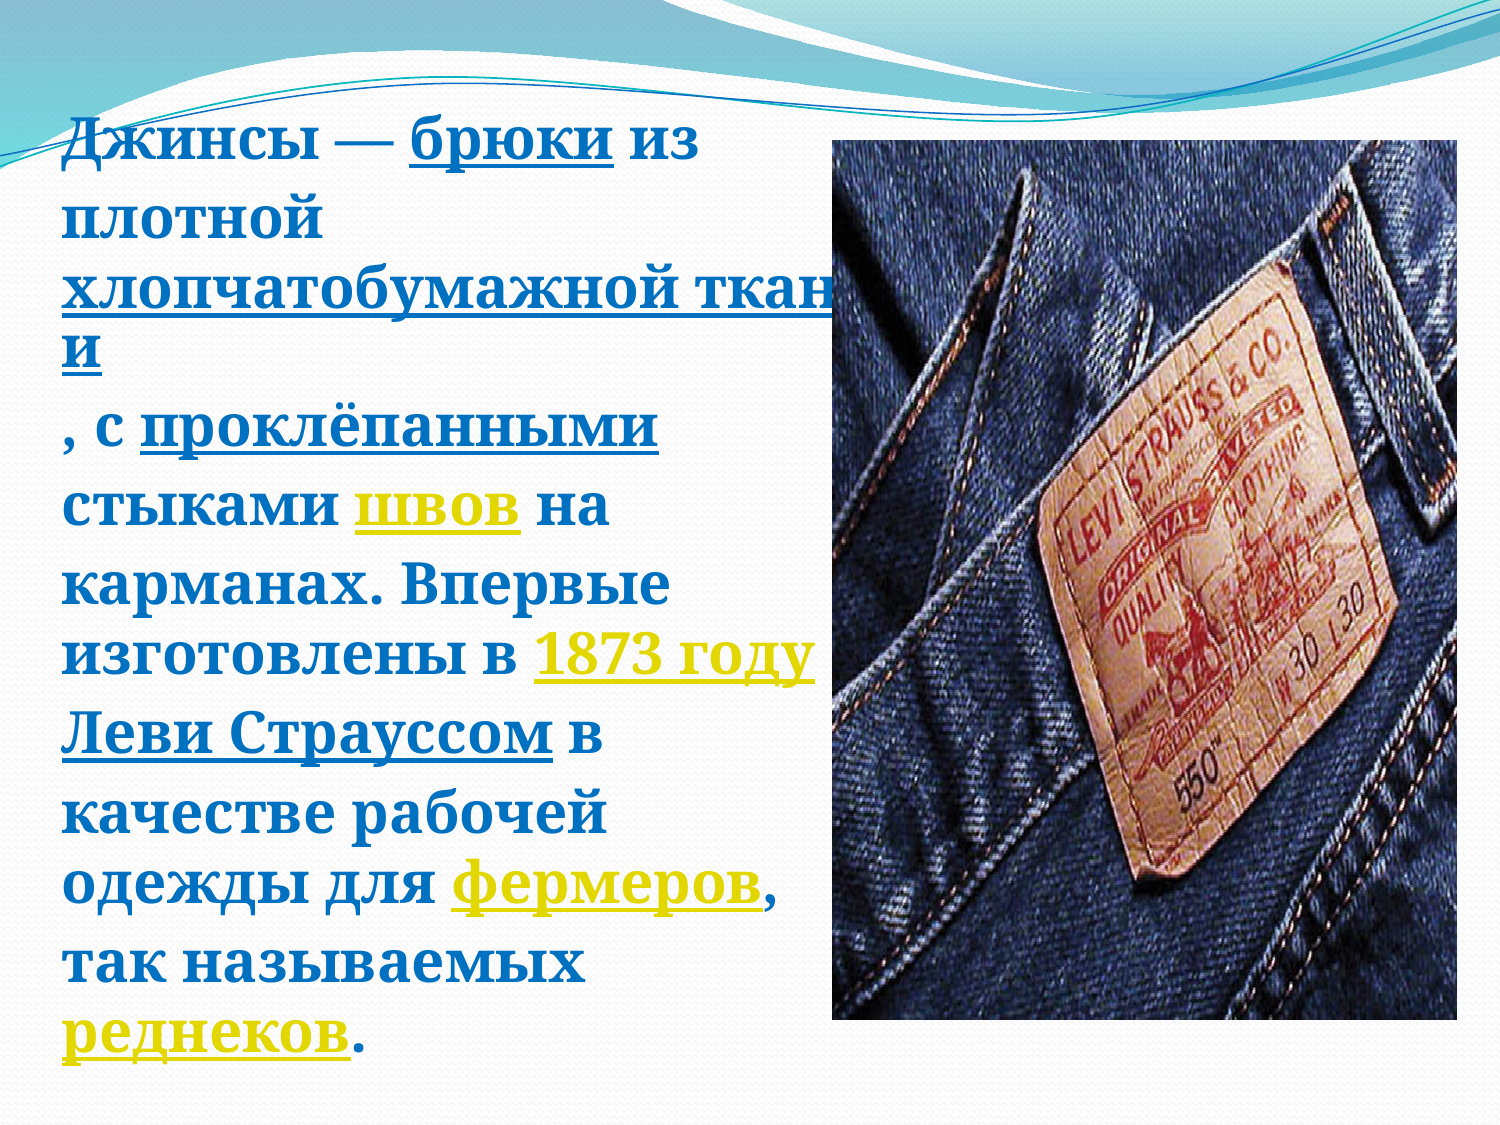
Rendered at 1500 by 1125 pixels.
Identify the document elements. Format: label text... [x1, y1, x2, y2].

text_box Джинсы — брюки из плотной хлопчатобумажной ткани, с проклёпанными стыками швов на карманах. Впервые изготовлены в 1873 году Леви Страуссом в качестве рабочей одежды для фермеров, так называемых реднеков. [46, 93, 856, 1023]
picture [831, 140, 1458, 1020]
